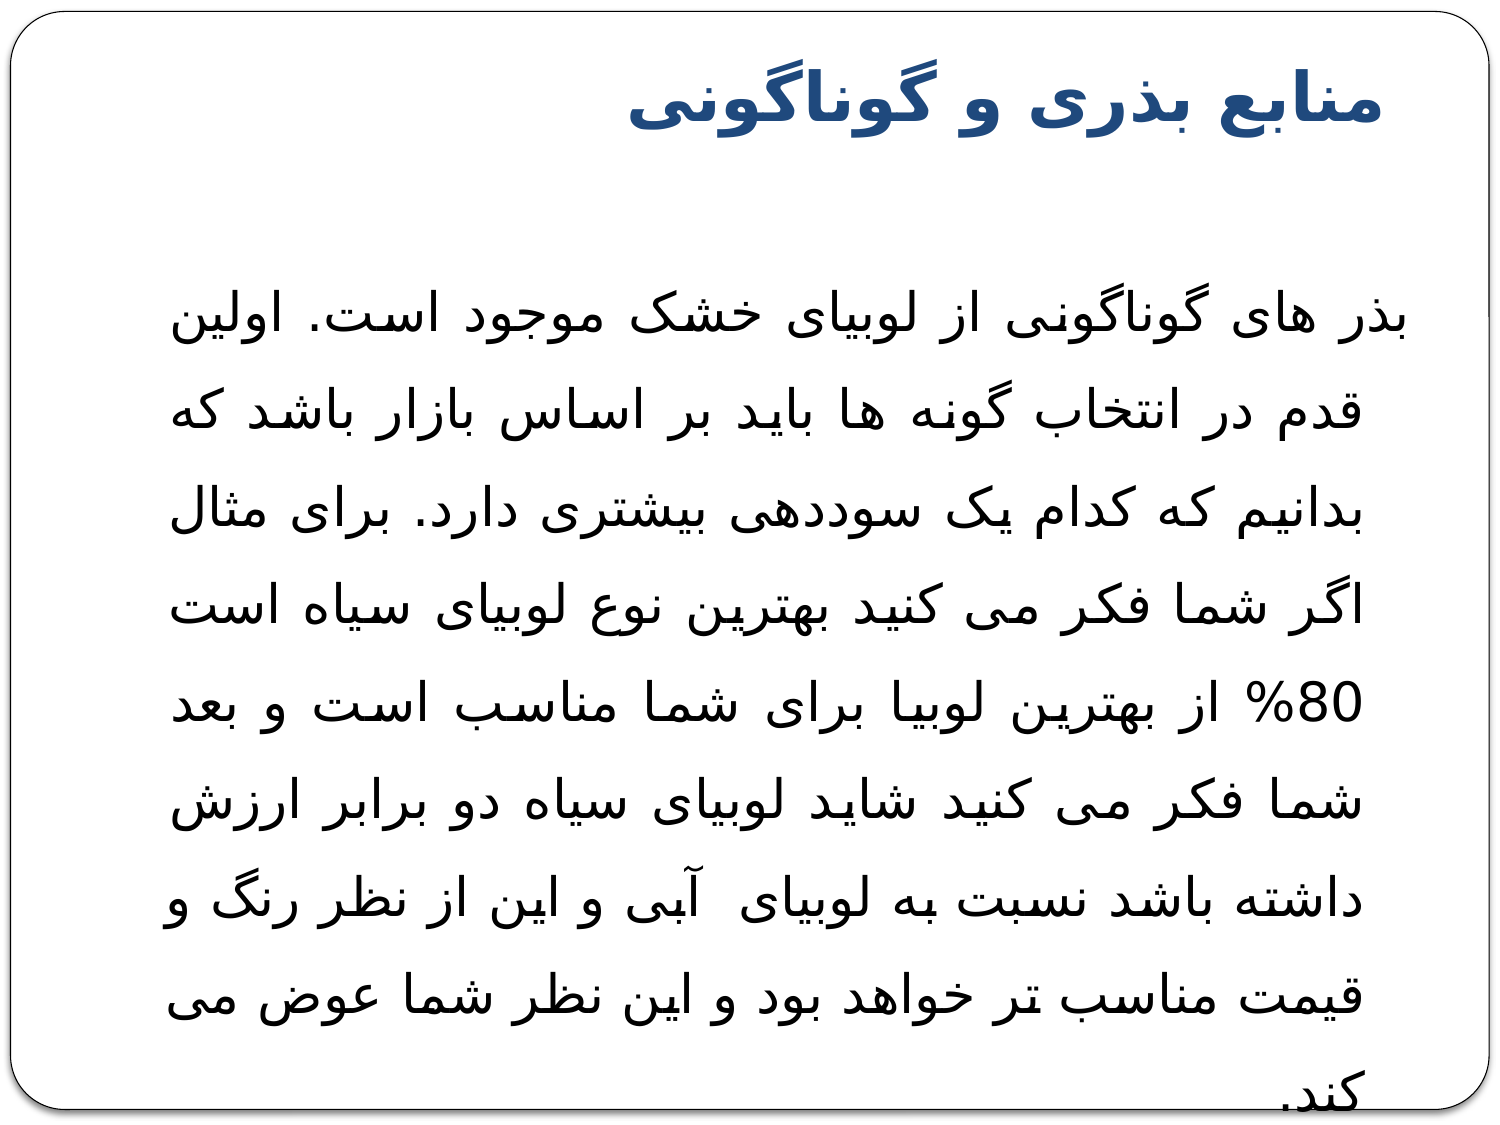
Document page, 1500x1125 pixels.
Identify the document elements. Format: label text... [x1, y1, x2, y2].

list بذر های گوناگونی از لوبیای خشک موجود است. اولین قدم در انتخاب گونه ها باید بر اساس بازار باشد که بدانیم که کدام یک سوددهی بیشتری دارد. برای مثال اگر شما فکر می کنید بهترین نوع لوبیای سیاه است 80% از بهترین لوبیا برای شما مناسب است و بعد شما فکر می کنید شاید لوبیای سیاه دو برابر ارزش داشته باشد نسبت به لوبیای آبی و این از نظر رنگ و قیمت مناسب تر خواهد بود و این نظر شما عوض می کند. [150, 237, 1425, 988]
title منابع بذری و گوناگونی [150, 45, 1425, 233]
